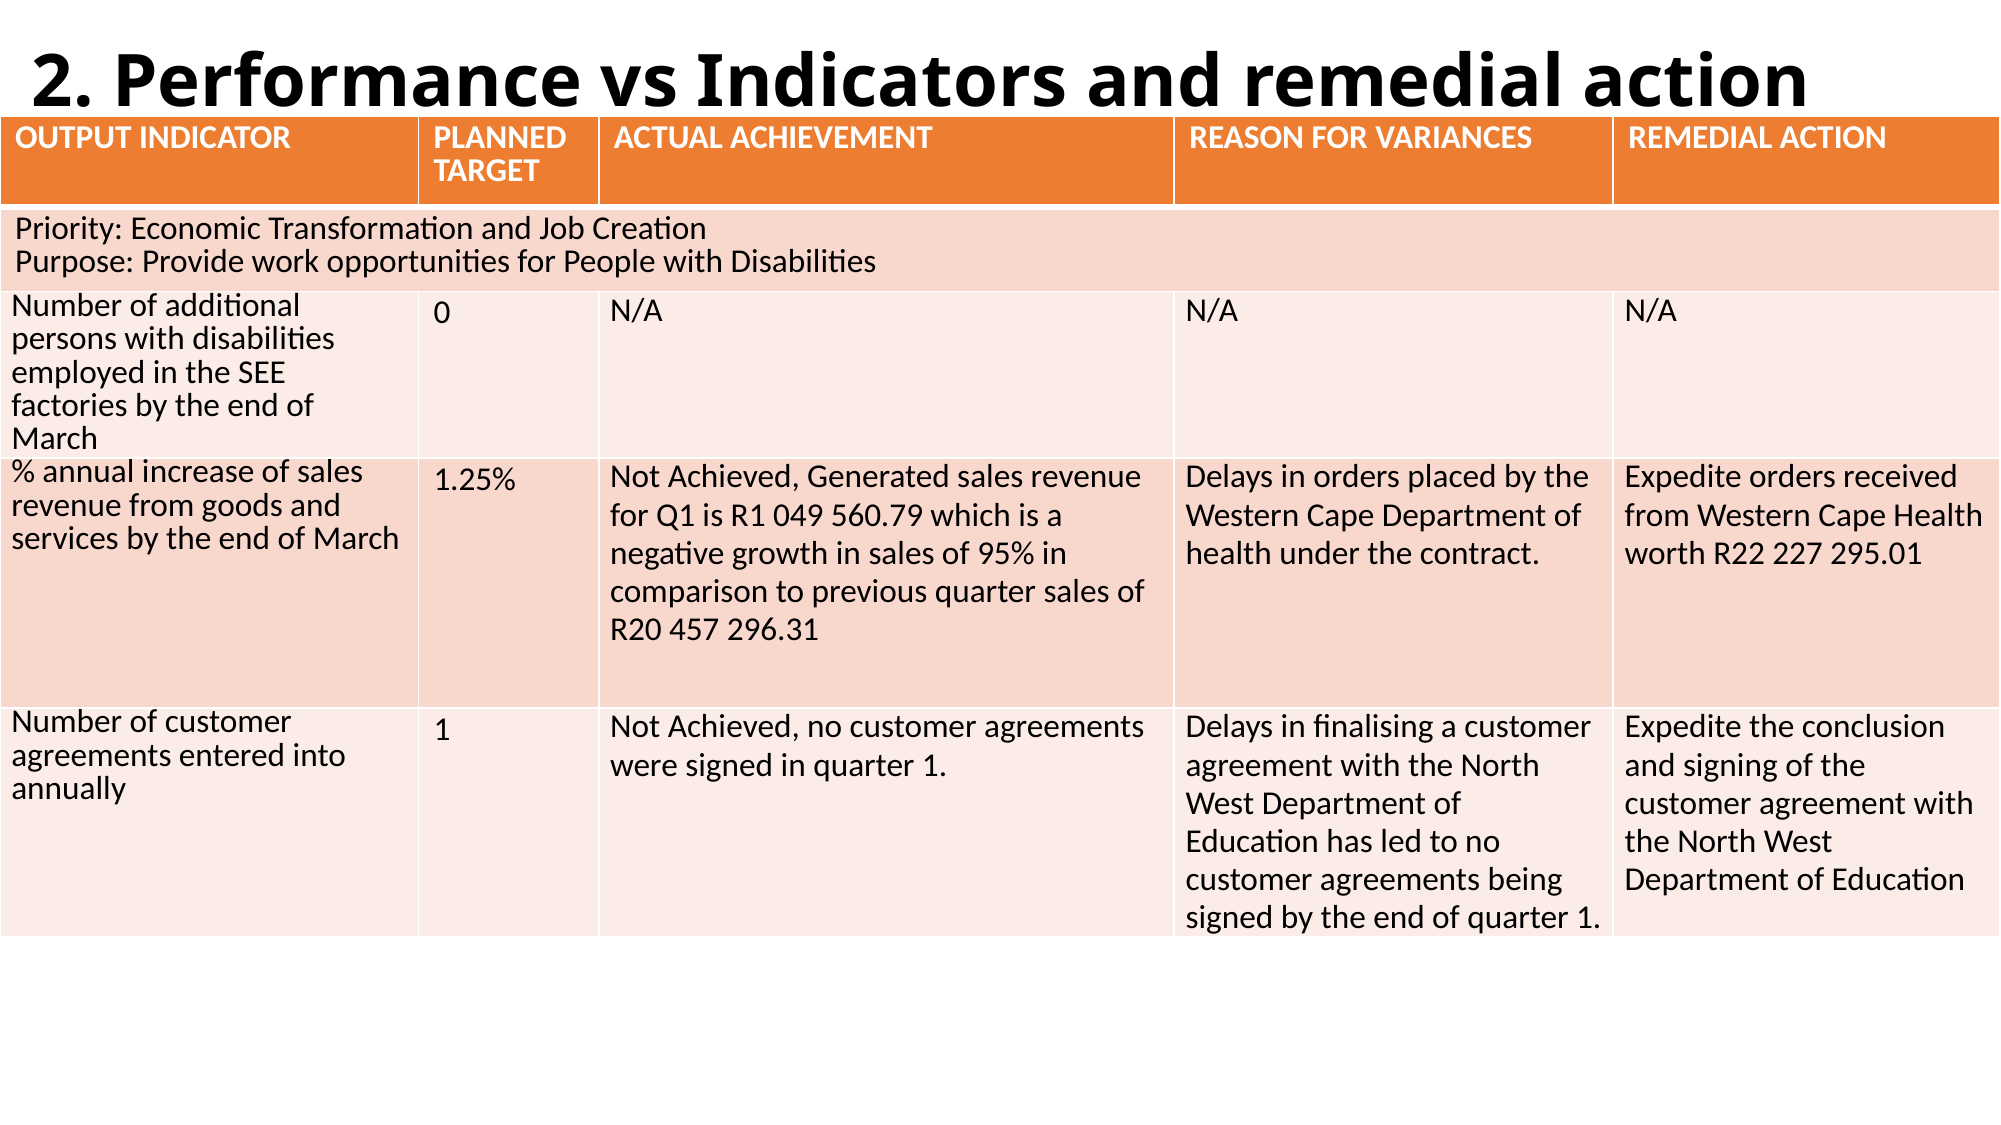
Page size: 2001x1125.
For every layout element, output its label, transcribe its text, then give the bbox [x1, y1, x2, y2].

table_header OUTPUT INDICATOR [1, 117, 418, 204]
table_cell 1 [419, 709, 598, 936]
table_cell % annual increase of sales revenue from goods and services by the end of March [1, 459, 418, 707]
table_header REMEDIAL ACTION [1614, 117, 1999, 204]
table_header REASON FOR VARIANCES [1175, 117, 1612, 204]
table_header ACTUAL ACHIEVEMENT [600, 117, 1173, 204]
table_cell Expedite the conclusion and signing of the customer agreement with the North West Department of Education [1614, 709, 1999, 936]
table_cell Number of additional persons with disabilities employed in the SEE factories by the end of March [1, 292, 418, 457]
table_cell Not Achieved, Generated sales revenue for Q1 is R1 049 560.79 which is a negative growth in sales of 95% in comparison to previous quarter sales of R20 457 296.31 [600, 459, 1173, 707]
table_cell Priority: Economic Transformation and Job Creation Purpose: Provide work opportunities for People with Disabilities [1, 210, 1999, 291]
table_cell Not Achieved, no customer agreements were signed in quarter 1. [600, 709, 1173, 936]
table_cell N/A [1614, 292, 1999, 457]
table_cell Number of customer agreements entered into annually [1, 709, 418, 936]
table_cell N/A [1175, 292, 1612, 457]
table_header PLANNED TARGET [419, 117, 598, 204]
table_cell Delays in orders placed by the Western Cape Department of health under the contract. [1175, 459, 1612, 707]
table_cell Expedite orders received from Western Cape Health worth R22 227 295.01 [1614, 459, 1999, 707]
title 2. Performance vs Indicators and remedial action [16, 0, 1839, 115]
table_cell 0 [419, 292, 598, 457]
table_cell 1.25% [419, 459, 598, 707]
table_cell Delays in finalising a customer agreement with the North West Department of Education has led to no customer agreements being signed by the end of quarter 1. [1175, 709, 1612, 936]
table_cell N/A [600, 292, 1173, 457]
